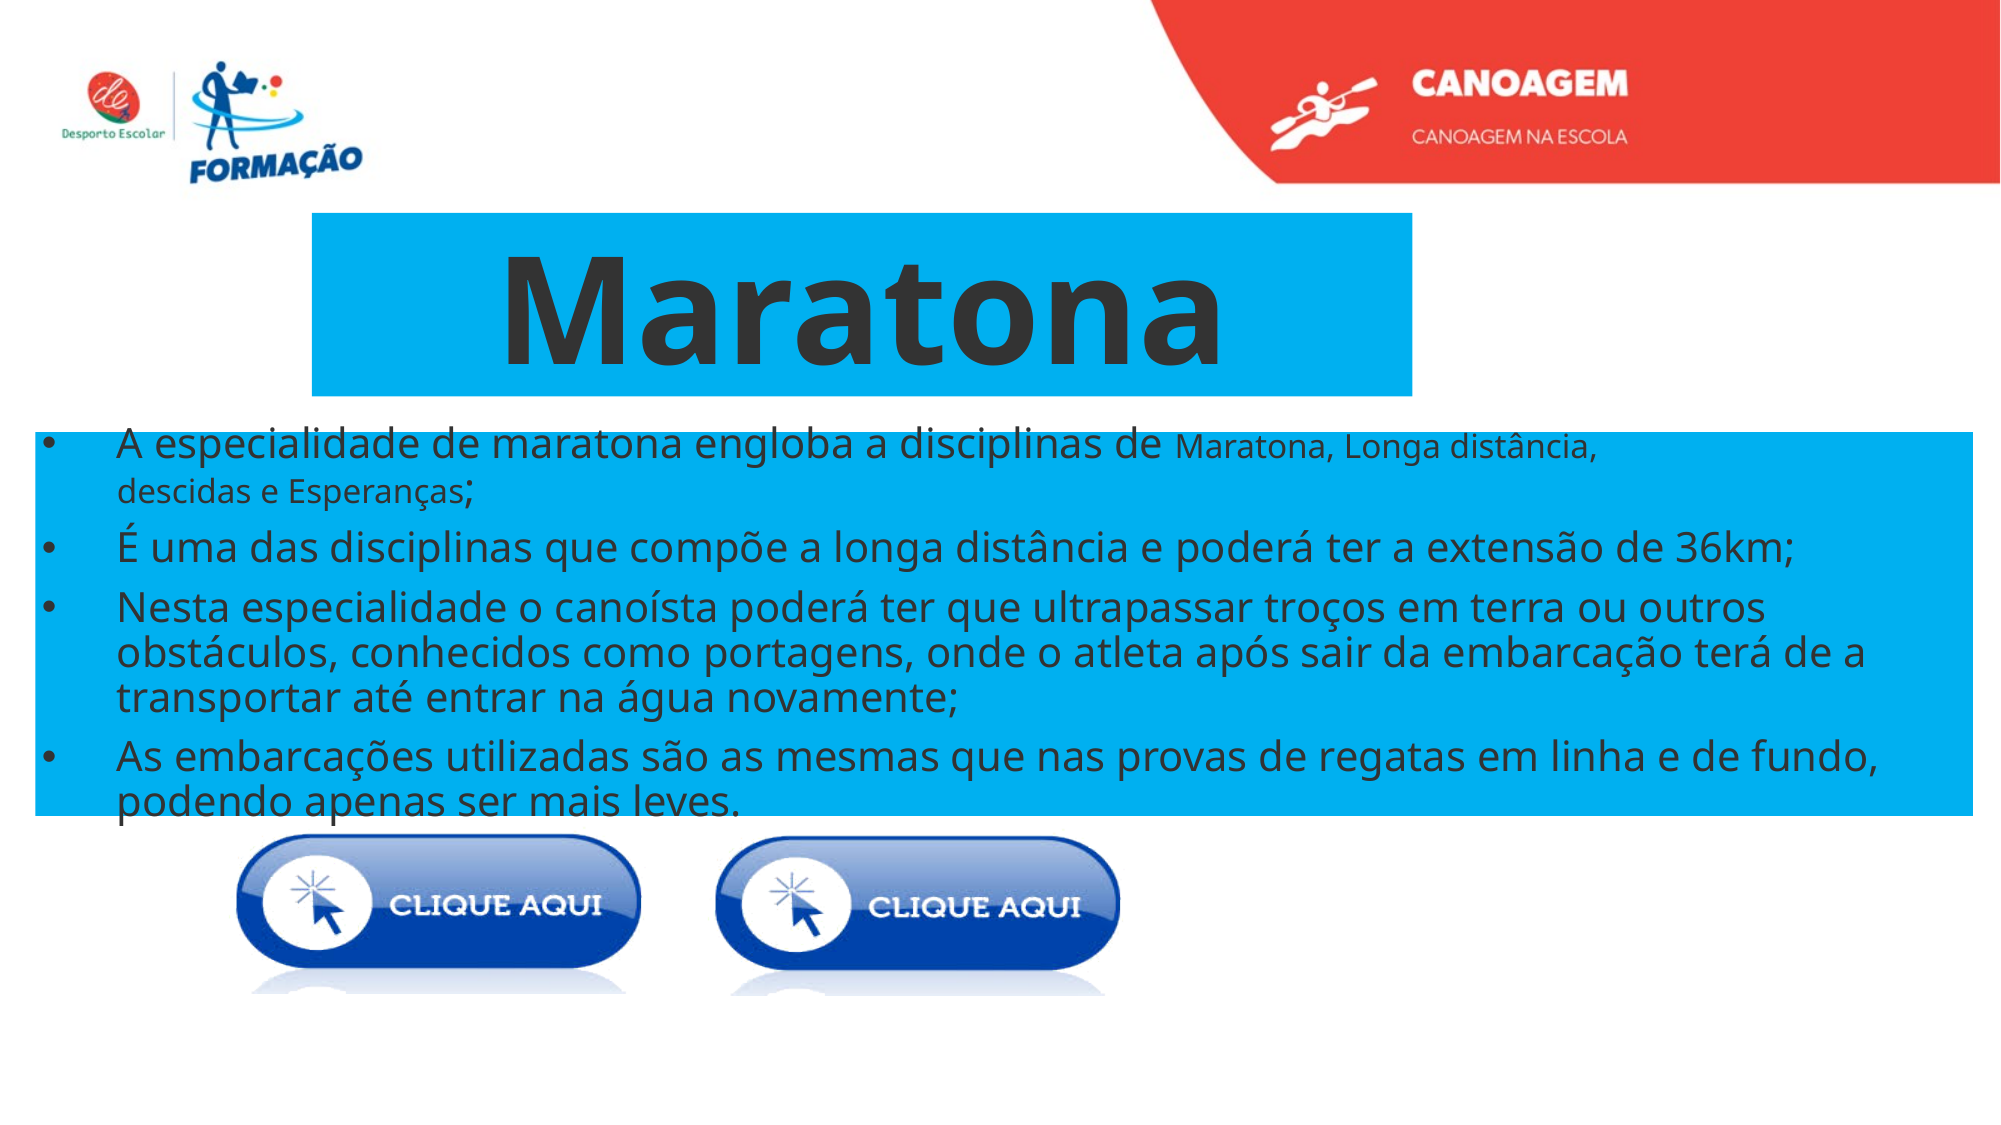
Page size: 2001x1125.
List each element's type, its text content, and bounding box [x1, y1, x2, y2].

text_box A especialidade de maratona engloba a disciplinas de Maratona, Longa distância, descidas e Esperanças; É uma das disciplinas que compõe a longa distância e poderá ter a extensão de 36km; Nesta especialidade o canoísta poderá ter que ultrapassar troços em terra ou outros obstáculos, conhecidos como portagens, onde o atleta após sair da embarcação terá de a transportar até entrar na água novamente; As embarcações utilizadas são as mesmas que nas provas de regatas em linha e de fundo, podendo apenas ser mais leves. [35, 432, 1973, 816]
text_box Maratona [311, 212, 1413, 397]
picture [0, 0, 2001, 1125]
